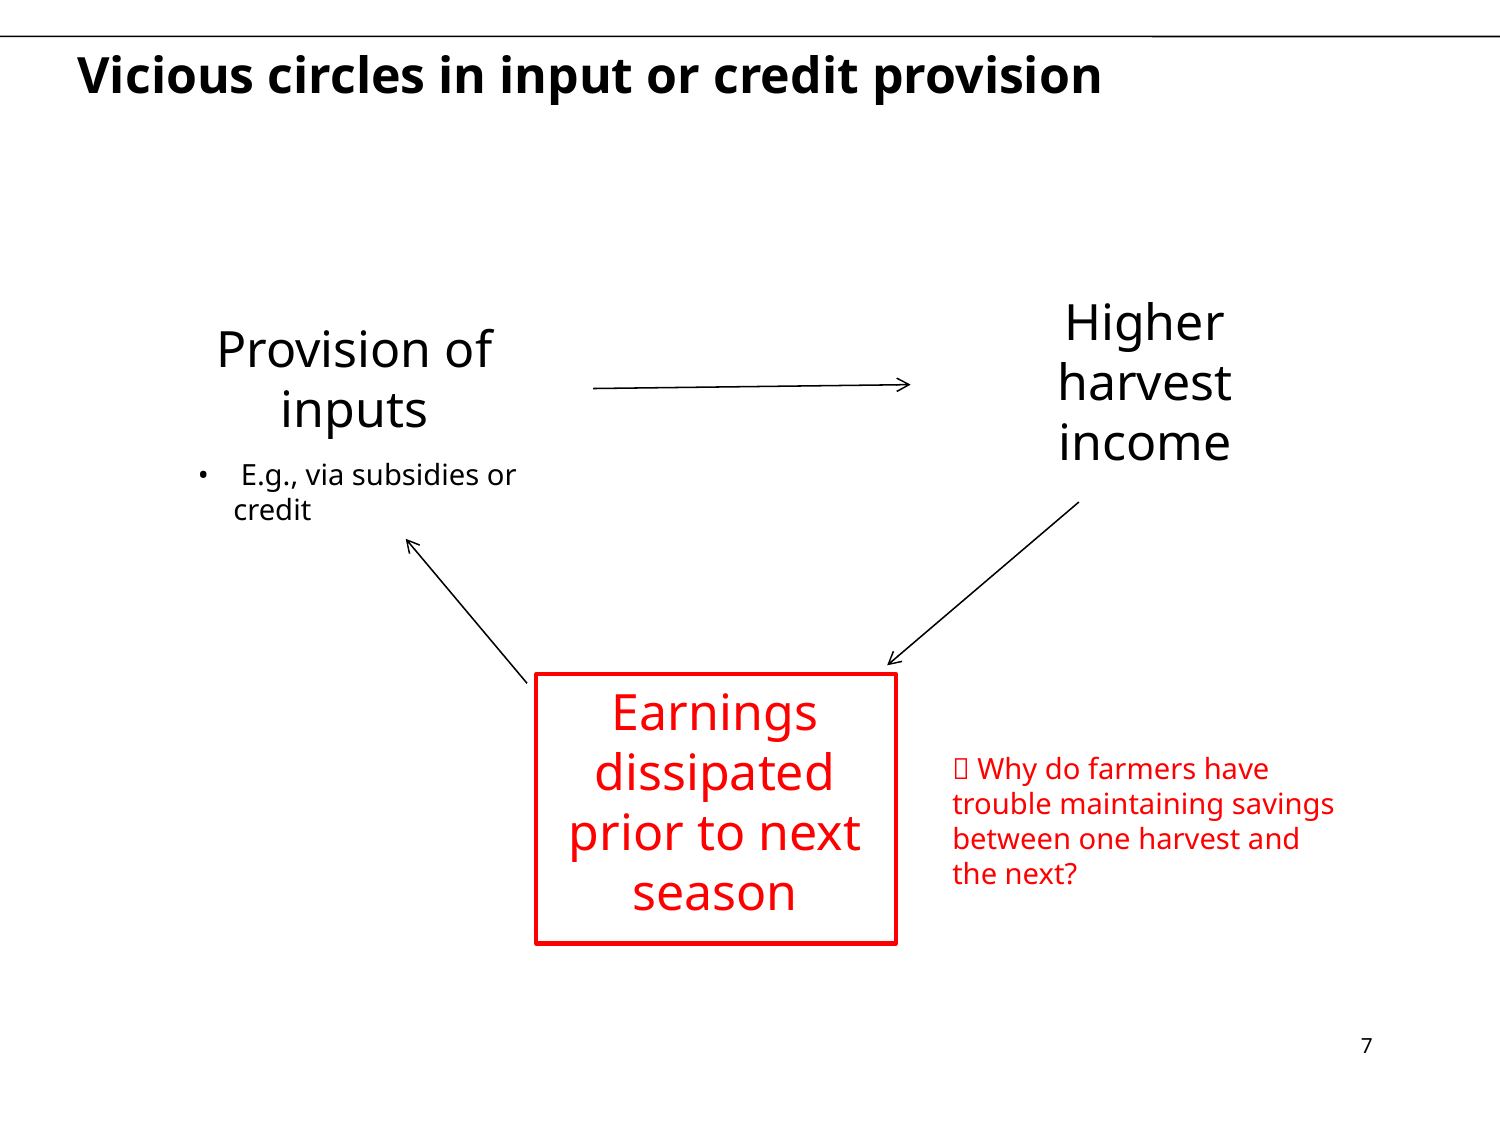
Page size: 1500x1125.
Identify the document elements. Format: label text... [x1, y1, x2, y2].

text_box [534, 672, 898, 946]
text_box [886, 501, 1080, 666]
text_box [393, 550, 539, 672]
text_box Higher harvest income [966, 282, 1324, 387]
text_box E.g., via subsidies or credit [183, 449, 610, 534]
title Vicious circles in input or credit provision [62, 36, 1338, 112]
slide_number 7 [1074, 1024, 1388, 1101]
list Provision of inputs [175, 309, 534, 415]
text_box  Why do farmers have trouble maintaining savings between one harvest and the next? [937, 742, 1364, 898]
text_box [592, 384, 911, 389]
